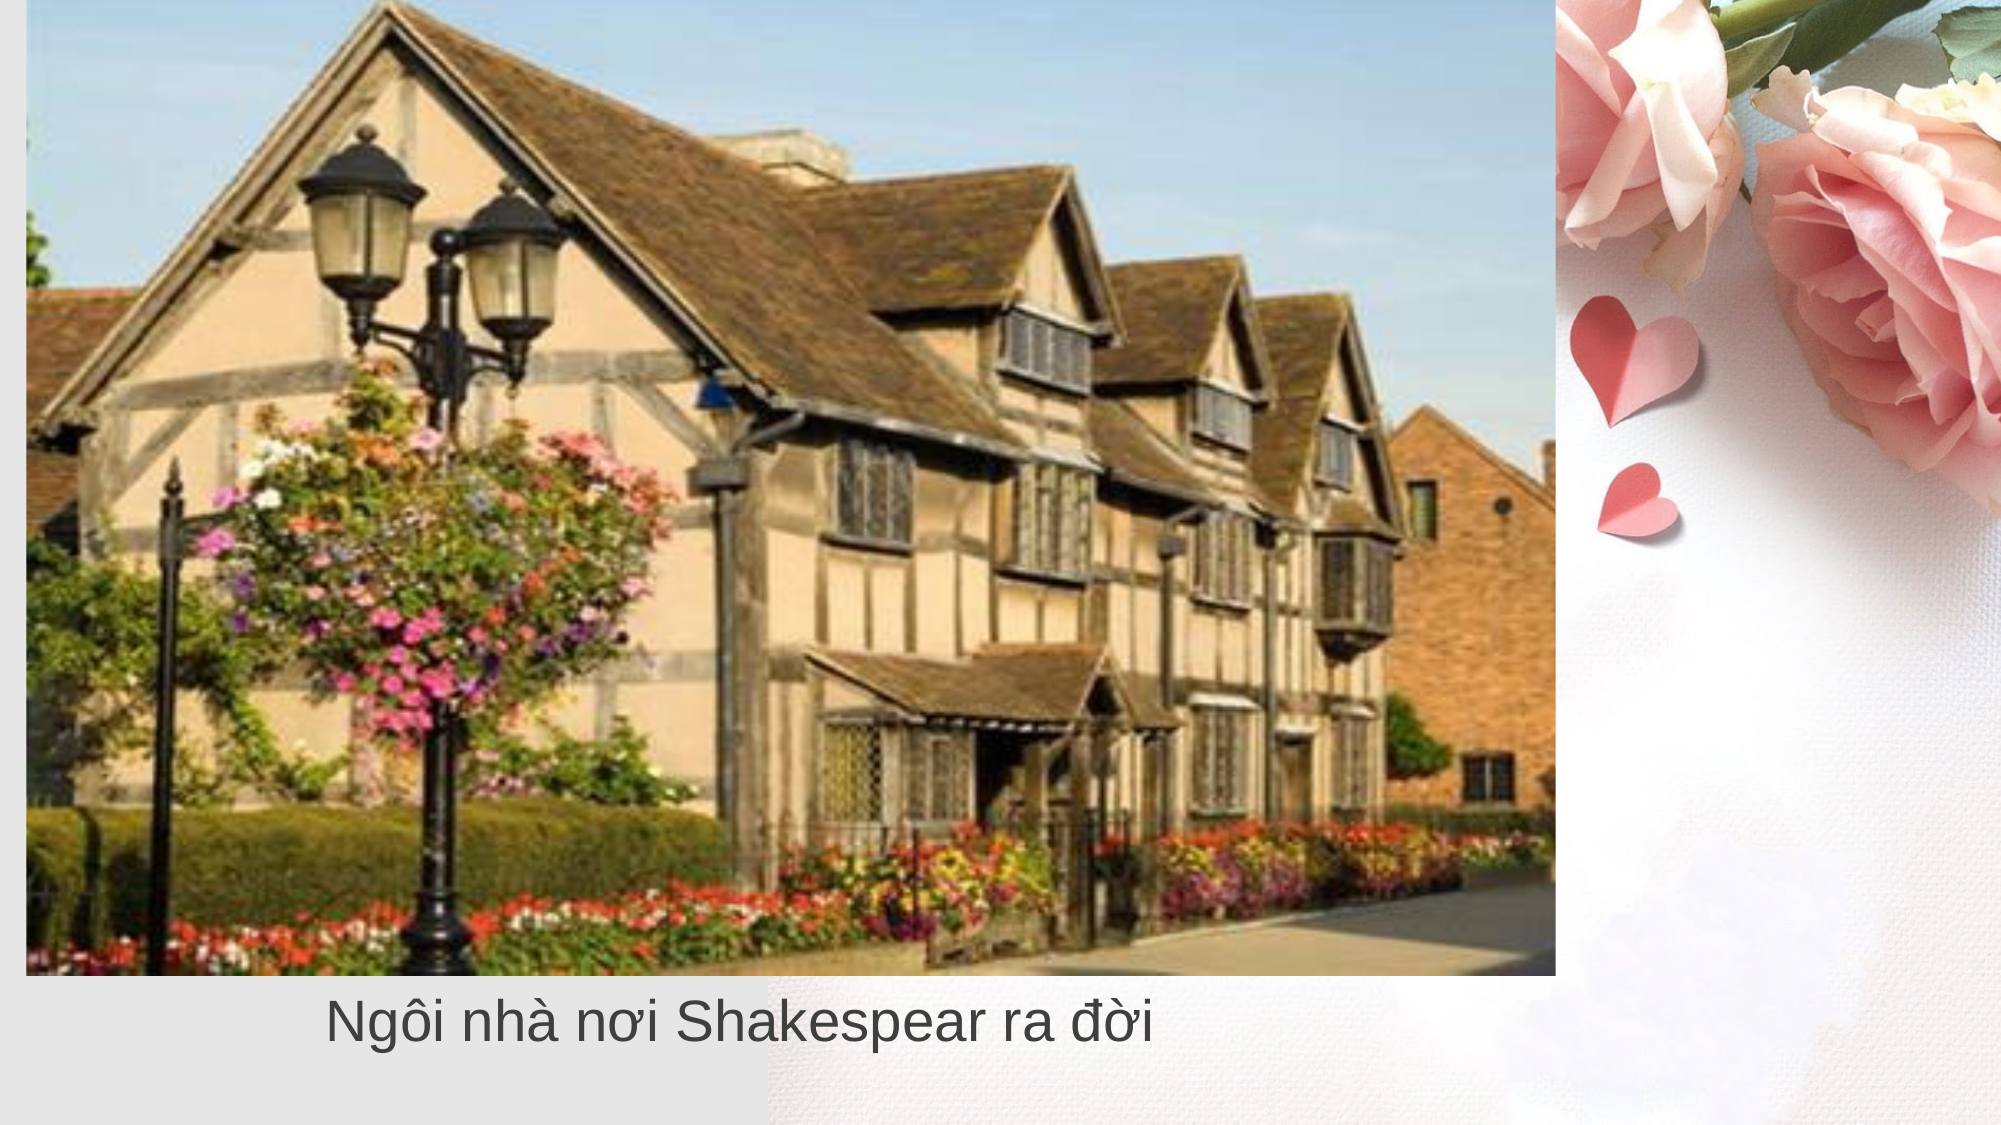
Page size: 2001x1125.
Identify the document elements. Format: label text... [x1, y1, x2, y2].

picture [26, 0, 2001, 1125]
text_box Ngôi nhà nơi Shakespear ra đời [245, 976, 768, 1061]
